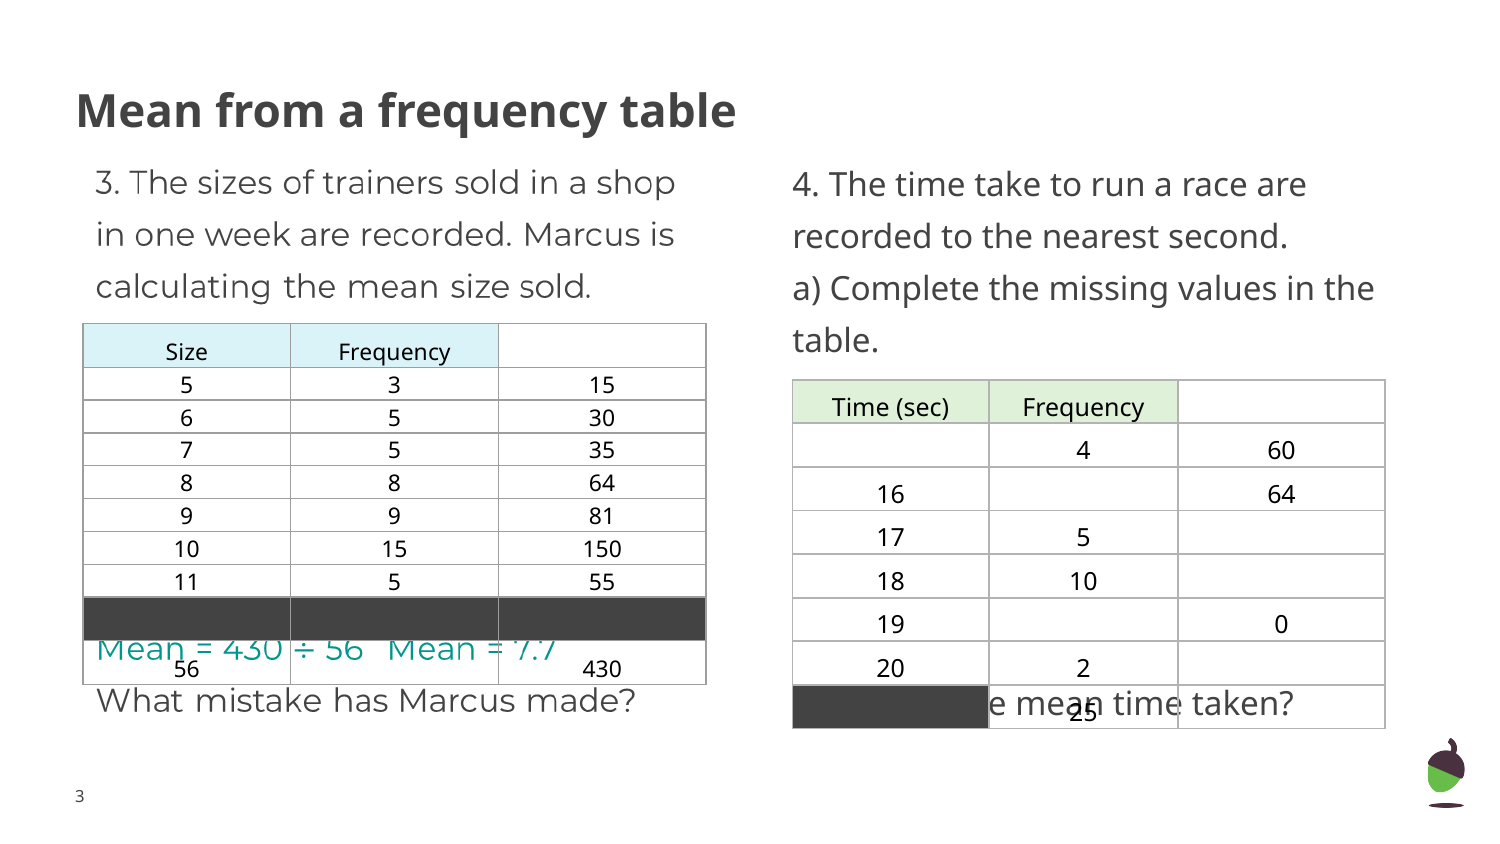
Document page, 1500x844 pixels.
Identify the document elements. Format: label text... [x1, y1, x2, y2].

slide_number ‹#› [75, 786, 194, 816]
table_cell [291, 598, 498, 640]
table_cell 35 [499, 434, 705, 465]
table_cell 430 [499, 641, 705, 684]
table_cell [990, 468, 1177, 510]
table_cell 6 [84, 401, 290, 432]
table_cell 56 [84, 641, 290, 684]
table_cell [793, 686, 988, 728]
table_cell 9 [291, 499, 498, 531]
table_cell 2 [990, 642, 1177, 684]
table_cell 18 [793, 555, 988, 597]
table_cell [1179, 686, 1384, 728]
table_header [499, 324, 705, 367]
table_cell 5 [291, 434, 498, 465]
table_cell 8 [84, 466, 290, 498]
table_cell 25 [990, 686, 1177, 728]
table_cell 81 [499, 499, 705, 531]
table_cell 17 [793, 511, 988, 553]
table_cell 64 [499, 466, 705, 498]
table_cell 15 [499, 368, 705, 399]
table_cell 5 [990, 511, 1177, 553]
table_header [1179, 381, 1384, 422]
table_cell 10 [990, 555, 1177, 597]
table_cell [84, 598, 290, 640]
table_header Size [84, 324, 290, 367]
table_cell [990, 599, 1177, 640]
table_cell 10 [84, 532, 290, 564]
table_cell 20 [793, 642, 988, 684]
text_box 4. The time take to run a race are recorded to the nearest second. a) Complete the missing values in the table. b) What is the mean time taken? [792, 151, 1419, 844]
table_cell 16 [793, 468, 988, 510]
table_header Time (sec) [793, 381, 988, 422]
table_cell 64 [1179, 468, 1384, 510]
table_cell 8 [291, 466, 498, 498]
table_cell 5 [84, 368, 290, 399]
table_cell [499, 598, 705, 640]
table_cell 0 [1179, 599, 1384, 640]
table_cell 15 [291, 532, 498, 564]
table_cell [291, 641, 498, 684]
table_cell 3 [291, 368, 498, 399]
table_cell [1179, 555, 1384, 597]
table_header Frequency [990, 381, 1177, 422]
title Mean from a frequency table [75, 73, 1181, 152]
table_cell 9 [84, 499, 290, 531]
picture [1427, 738, 1465, 808]
table_cell [1179, 642, 1384, 684]
table_cell 19 [793, 599, 988, 640]
table_header Frequency [291, 324, 498, 367]
list [75, 151, 714, 816]
table_cell 150 [499, 532, 705, 564]
table_cell 5 [291, 401, 498, 432]
table_cell 4 [990, 424, 1177, 466]
table_cell 55 [499, 565, 705, 596]
table_cell 30 [499, 401, 705, 432]
table_cell 11 [84, 565, 290, 596]
table_cell [1179, 511, 1384, 553]
table_cell 5 [291, 565, 498, 596]
table_cell 7 [84, 434, 290, 465]
table_cell [793, 424, 988, 466]
table_cell 60 [1179, 424, 1384, 466]
